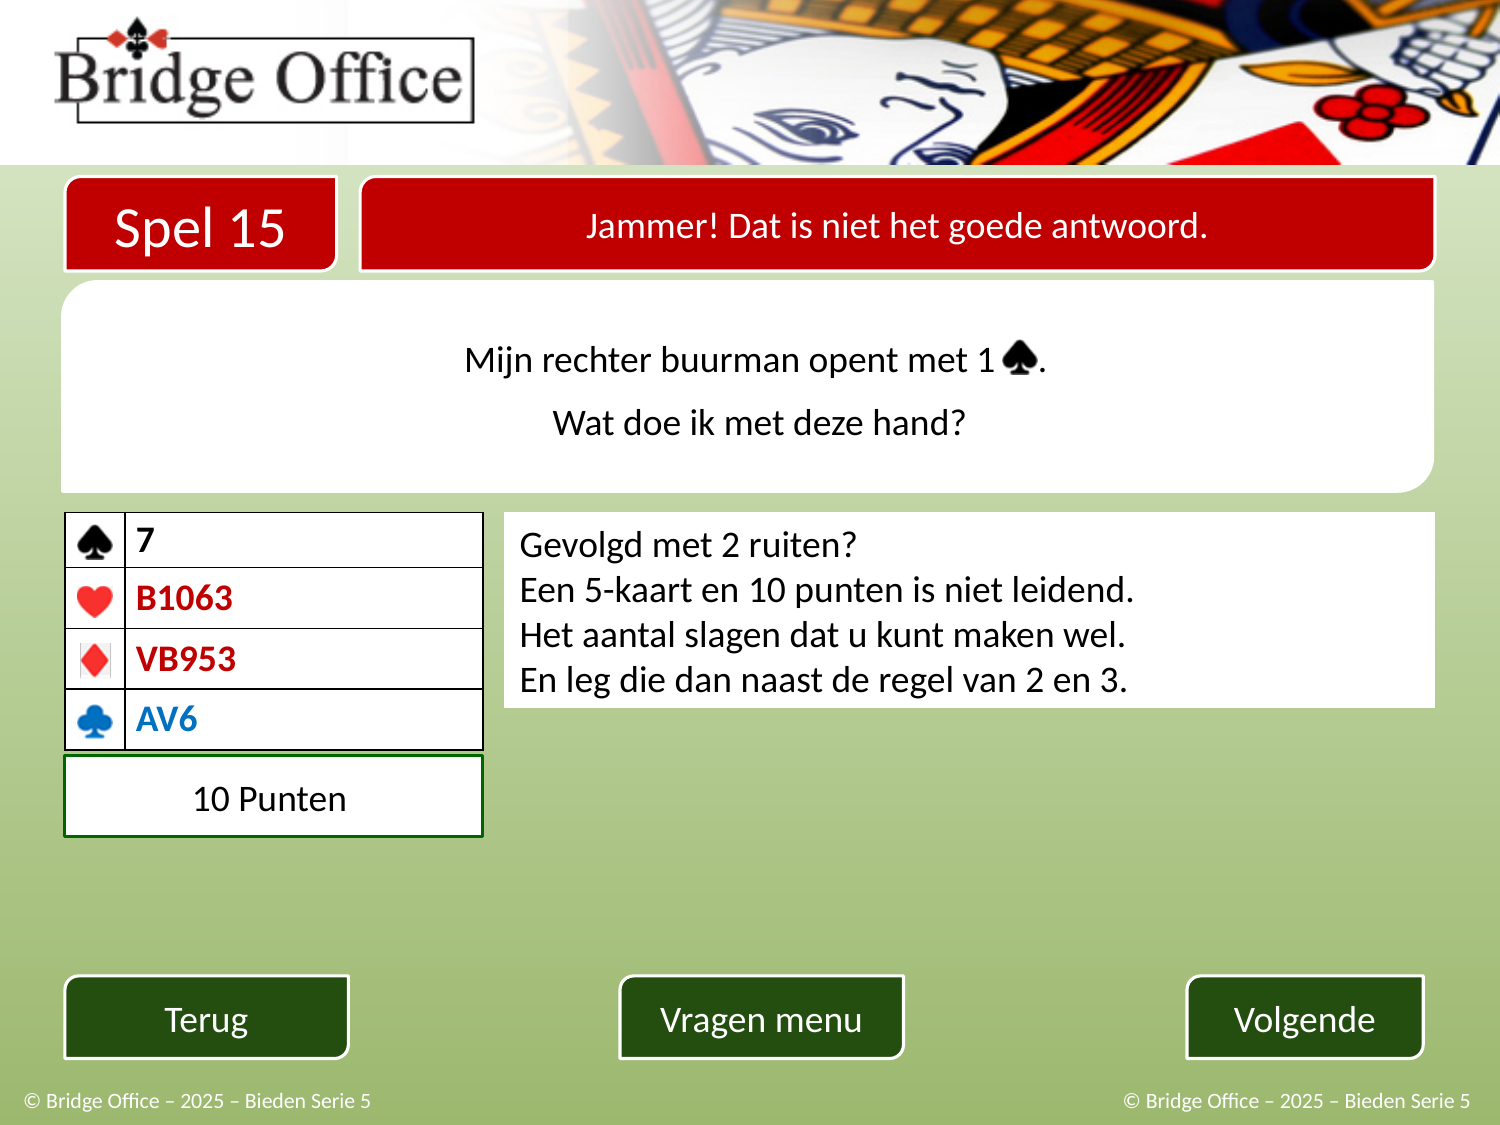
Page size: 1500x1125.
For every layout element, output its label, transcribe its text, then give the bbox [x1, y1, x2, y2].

text_box Vragen menu [618, 974, 906, 1061]
text_box Spel 15 [63, 179, 339, 273]
text_box Mijn rechter buurman opent met 1 . [449, 327, 1075, 388]
text_box Terug [63, 974, 350, 1061]
table_cell [66, 629, 124, 688]
table_cell [66, 690, 124, 749]
table_header [66, 513, 124, 567]
text_box Wat doe ik met deze hand? [537, 390, 986, 451]
text_box [61, 280, 1435, 493]
text_box Volgende [1185, 974, 1425, 1061]
table_cell AV6 [126, 690, 482, 749]
text_box 10 Punten [63, 754, 484, 838]
table_header 7 [126, 513, 482, 567]
text_box © Bridge Office – 2025 – Bieden Serie 5 [8, 1079, 393, 1121]
picture [77, 585, 114, 618]
table_cell [66, 568, 124, 628]
picture [1001, 339, 1038, 375]
text_box © Bridge Office – 2025 – Bieden Serie 5 [1107, 1079, 1500, 1121]
picture [77, 703, 114, 740]
picture [0, 0, 1500, 166]
table_cell VB953 [126, 629, 482, 688]
table_cell B1063 [126, 568, 482, 628]
text_box Jammer! Dat is niet het goede antwoord. [358, 179, 1437, 273]
picture [77, 643, 114, 679]
picture [77, 524, 114, 561]
text_box Gevolgd met 2 ruiten? Een 5-kaart en 10 punten is niet leidend. Het aantal slagen dat u kunt maken wel. En leg die dan naast de regel van 2 en 3. [504, 512, 1435, 708]
